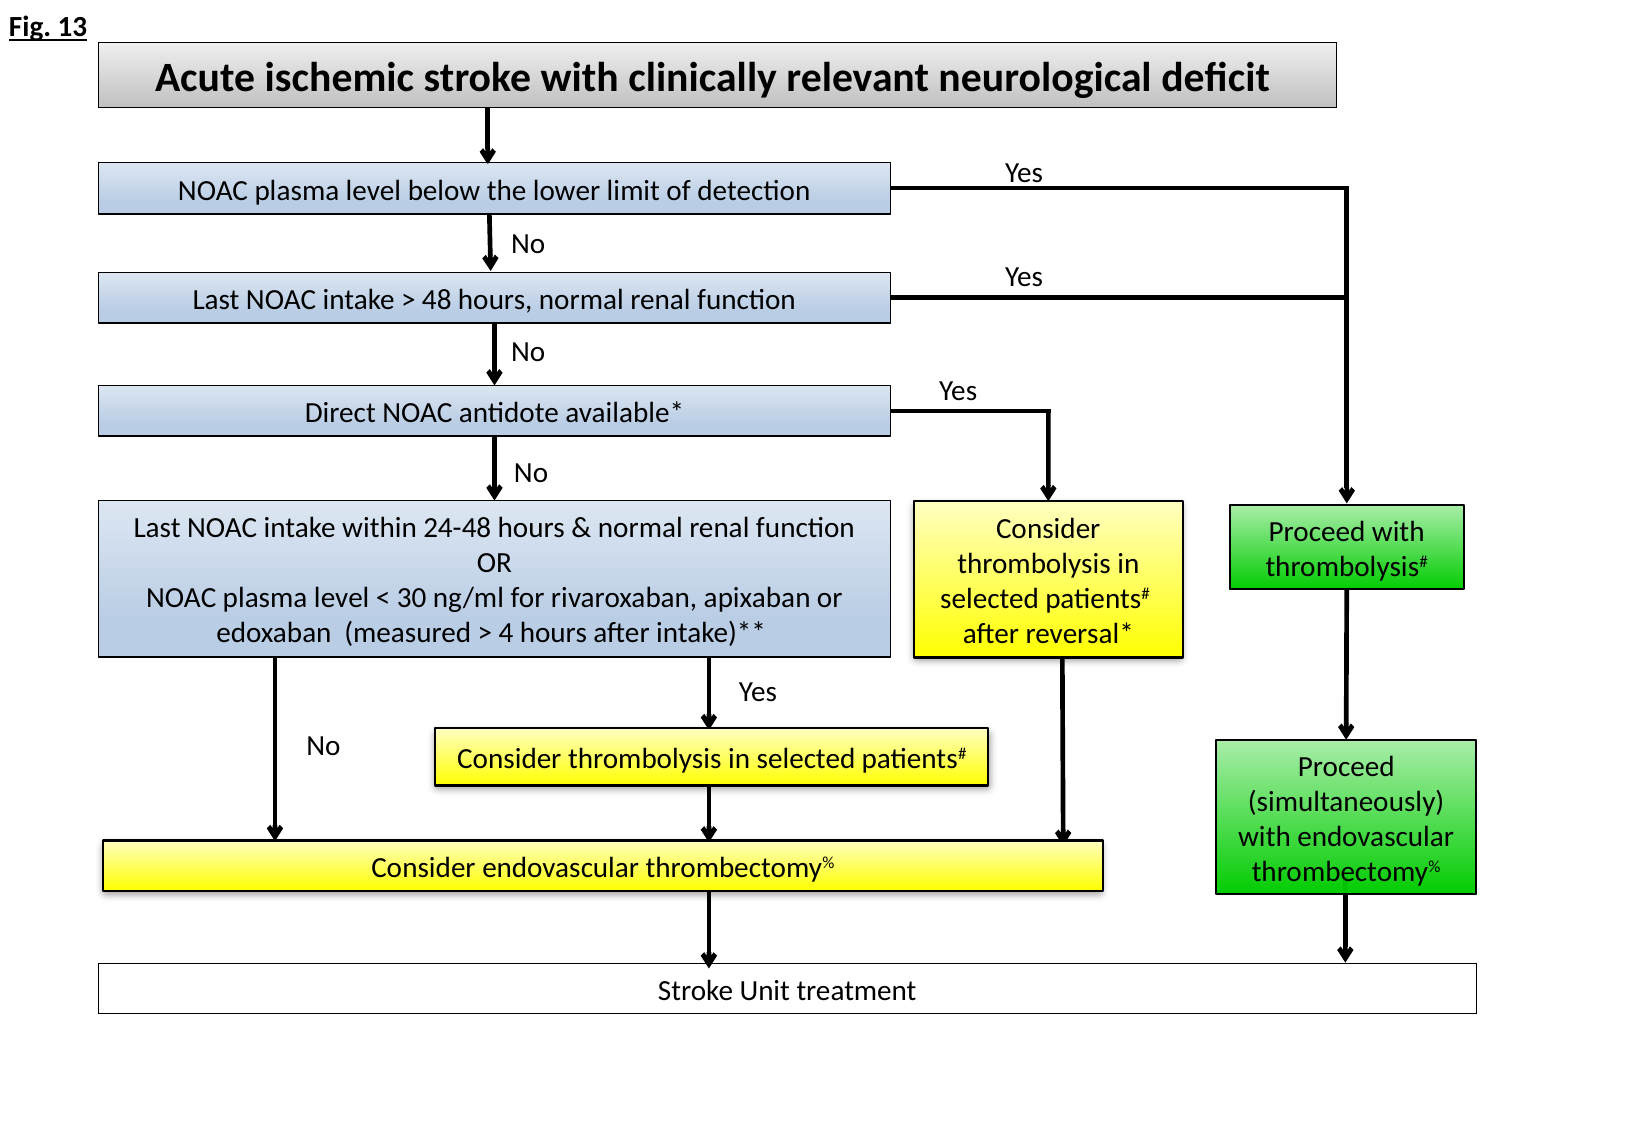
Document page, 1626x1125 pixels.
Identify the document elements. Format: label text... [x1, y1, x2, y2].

text_box NOAC plasma level below the lower limit of detection [96, 160, 893, 216]
text_box Acute ischemic stroke with clinically relevant neurological deficit [98, 42, 1337, 108]
text_box No [496, 216, 561, 267]
text_box Consider thrombolysis in selected patients# [434, 728, 989, 786]
text_box Proceed with thrombolysis# [1229, 504, 1464, 590]
text_box Fig. 13 [0, 0, 103, 50]
text_box No [499, 445, 564, 496]
text_box Direct NOAC antidote available* [96, 383, 893, 438]
text_box Yes [990, 249, 1059, 296]
text_box Consider endovascular thrombectomy% [102, 840, 1104, 892]
text_box No [496, 324, 561, 375]
text_box Yes [924, 363, 993, 409]
text_box Proceed (simultaneously) with endovascular thrombectomy% [1216, 739, 1477, 895]
text_box Stroke Unit treatment [98, 963, 1477, 1014]
text_box Consider thrombolysis in selected patients# after reversal* [913, 500, 1183, 658]
text_box No [291, 719, 356, 770]
text_box Last NOAC intake > 48 hours, normal renal function [96, 270, 893, 325]
text_box Yes [724, 664, 793, 715]
text_box Last NOAC intake within 24-48 hours & normal renal function OR NOAC plasma level < 30 ng/ml for rivaroxaban, apixaban or edoxaban (measured > 4 hours after intake)** [96, 498, 893, 659]
text_box Yes [990, 145, 1059, 187]
